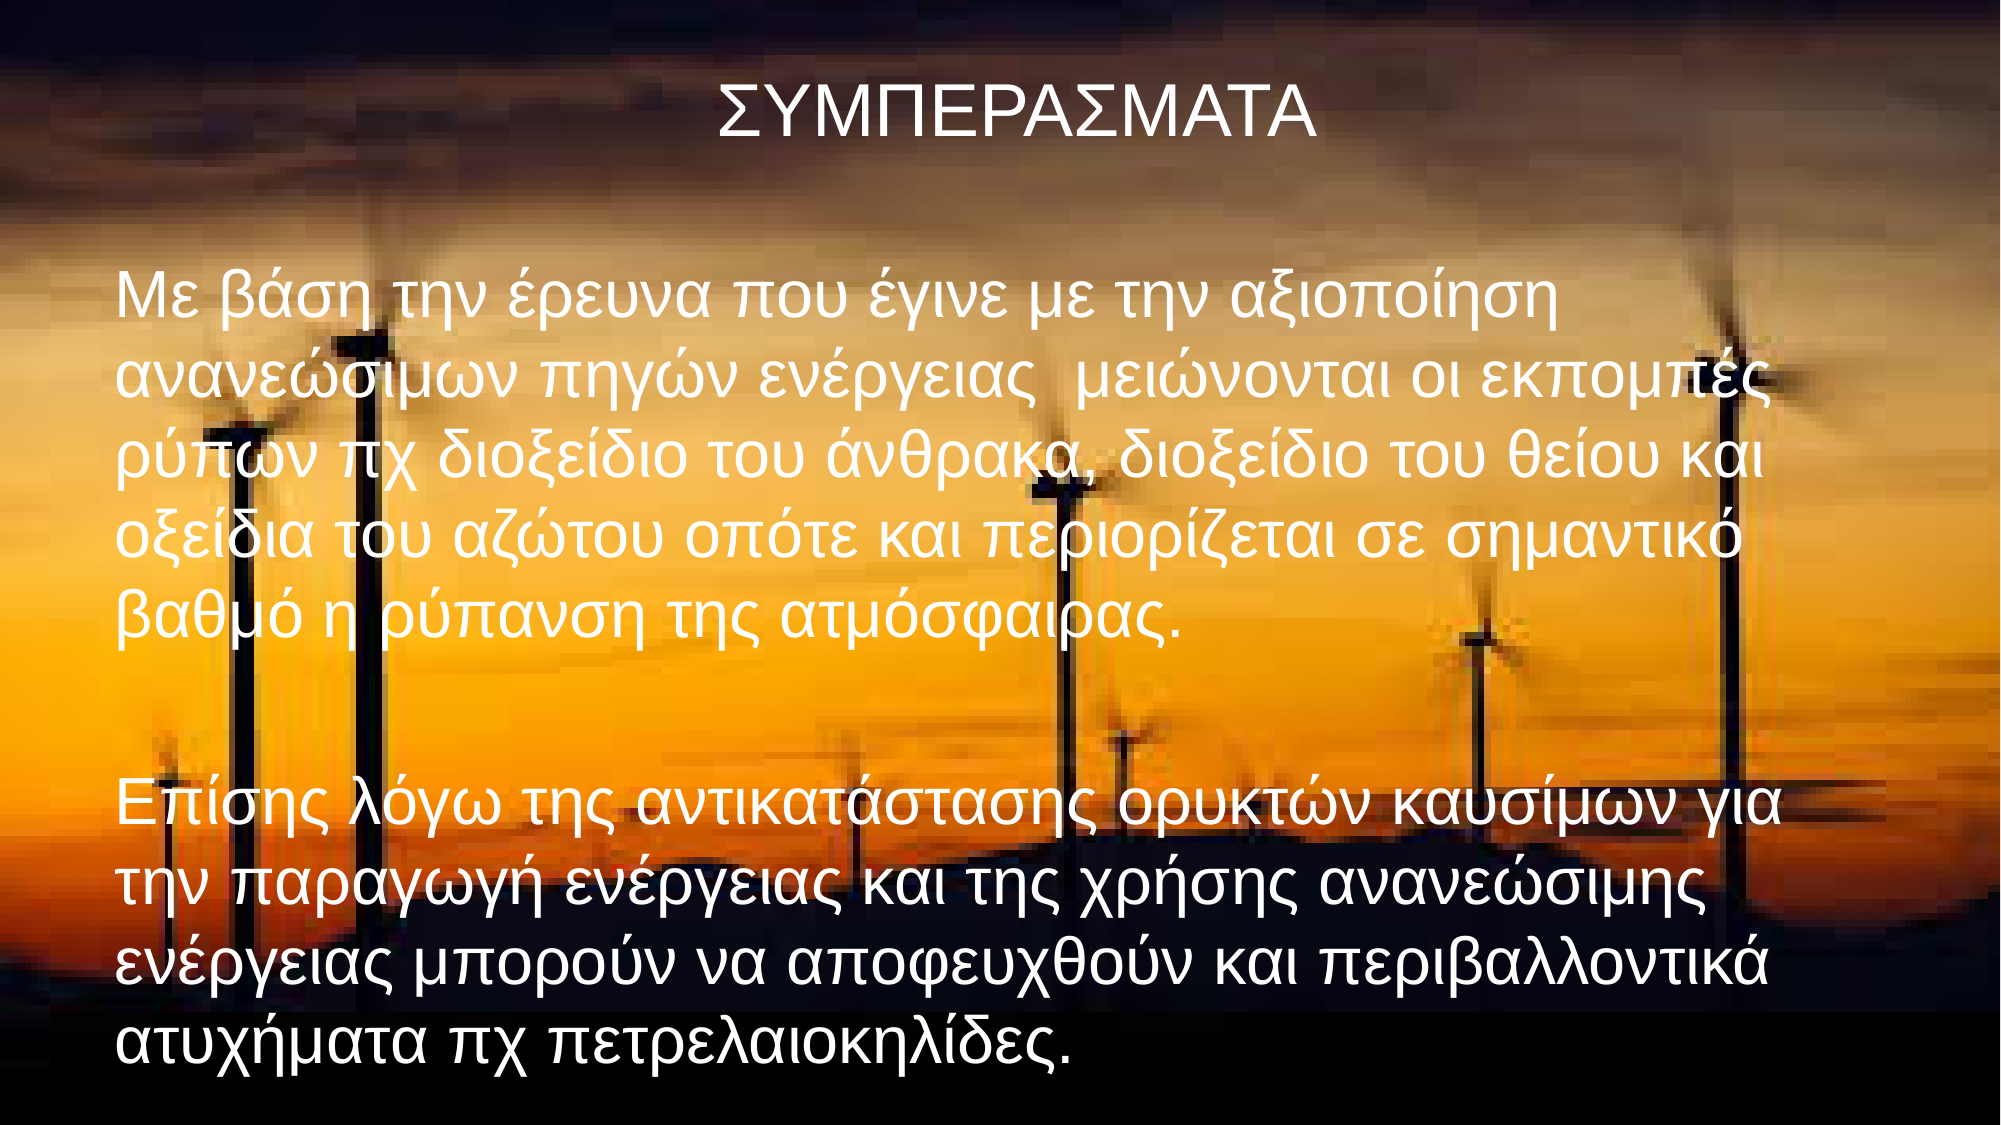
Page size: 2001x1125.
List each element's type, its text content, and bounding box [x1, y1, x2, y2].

list Με βάση την έρευνα που έγινε με την αξιοποίηση ανανεώσιμων πηγών ενέργειας μειώνονται οι εκπομπές ρύπων πχ διοξείδιο του άνθρακα, διοξείδιο του θείου και οξείδια του αζώτου οπότε και περιορίζεται σε σημαντικό βαθμό η ρύπανση της ατμόσφαιρας. Επίσης λόγω της αντικατάστασης ορυκτών καυσίμων για την παραγωγή ενέργειας και της χρήσης ανανεώσιμης ενέργειας μπορούν να αποφευχθούν και περιβαλλοντικά ατυχήματα πχ πετρελαιοκηλίδες. [99, 243, 1901, 987]
picture [0, 0, 2001, 1125]
title ΣΥΜΠΕΡΑΣΜΑΤΑ [99, 12, 1901, 201]
